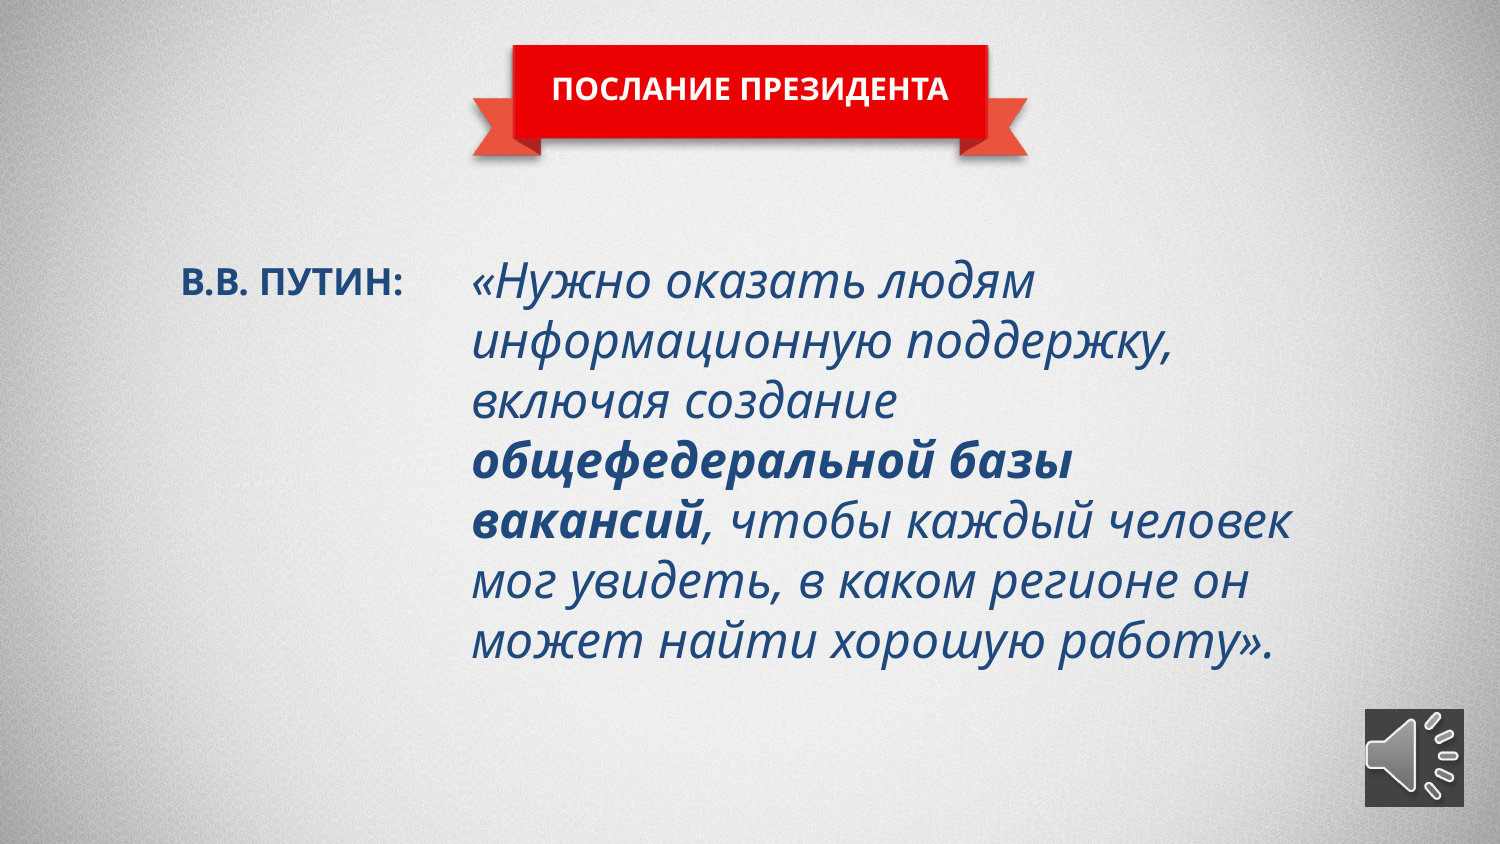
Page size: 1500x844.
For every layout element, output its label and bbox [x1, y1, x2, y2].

text_box [467, 43, 1033, 163]
picture [0, 0, 1500, 844]
text_box [1364, 708, 1465, 809]
